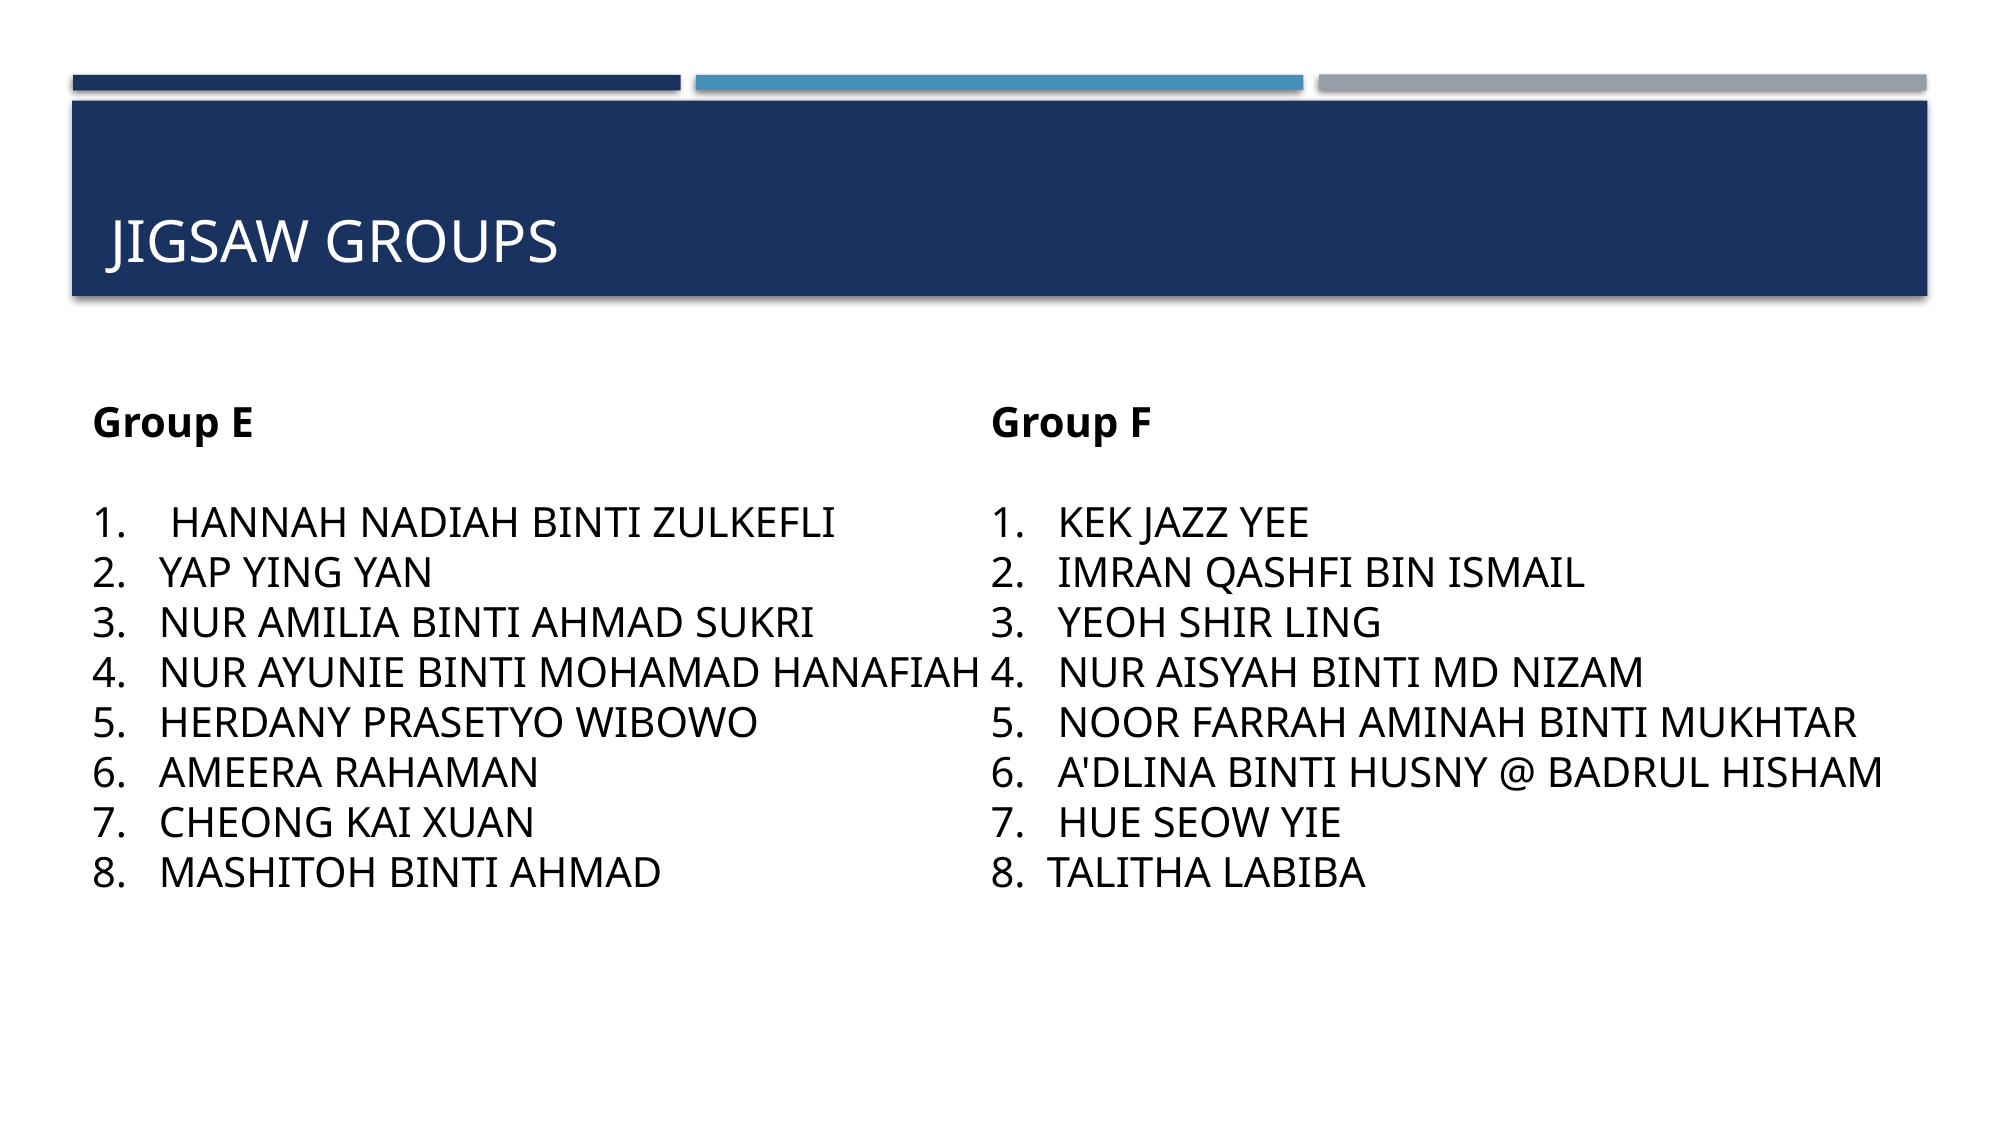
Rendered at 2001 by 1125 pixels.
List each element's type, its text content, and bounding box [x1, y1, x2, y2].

title JIGSAW groups [95, 115, 1905, 282]
text_box Group E HANNAH NADIAH BINTI ZULKEFLI YAP YING YAN NUR AMILIA BINTI AHMAD SUKRI NUR AYUNIE BINTI MOHAMAD HANAFIAH HERDANY PRASETYO WIBOWO AMEERA RAHAMAN CHEONG KAI XUAN MASHITOH BINTI AHMAD [77, 388, 975, 904]
text_box Group F KEK JAZZ YEE IMRAN QASHFI BIN ISMAIL YEOH SHIR LING NUR AISYAH BINTI MD NIZAM NOOR FARRAH AMINAH BINTI MUKHTAR A'DLINA BINTI HUSNY @ BADRUL HISHAM HUE SEOW YIE TALITHA LABIBA [975, 388, 1976, 954]
